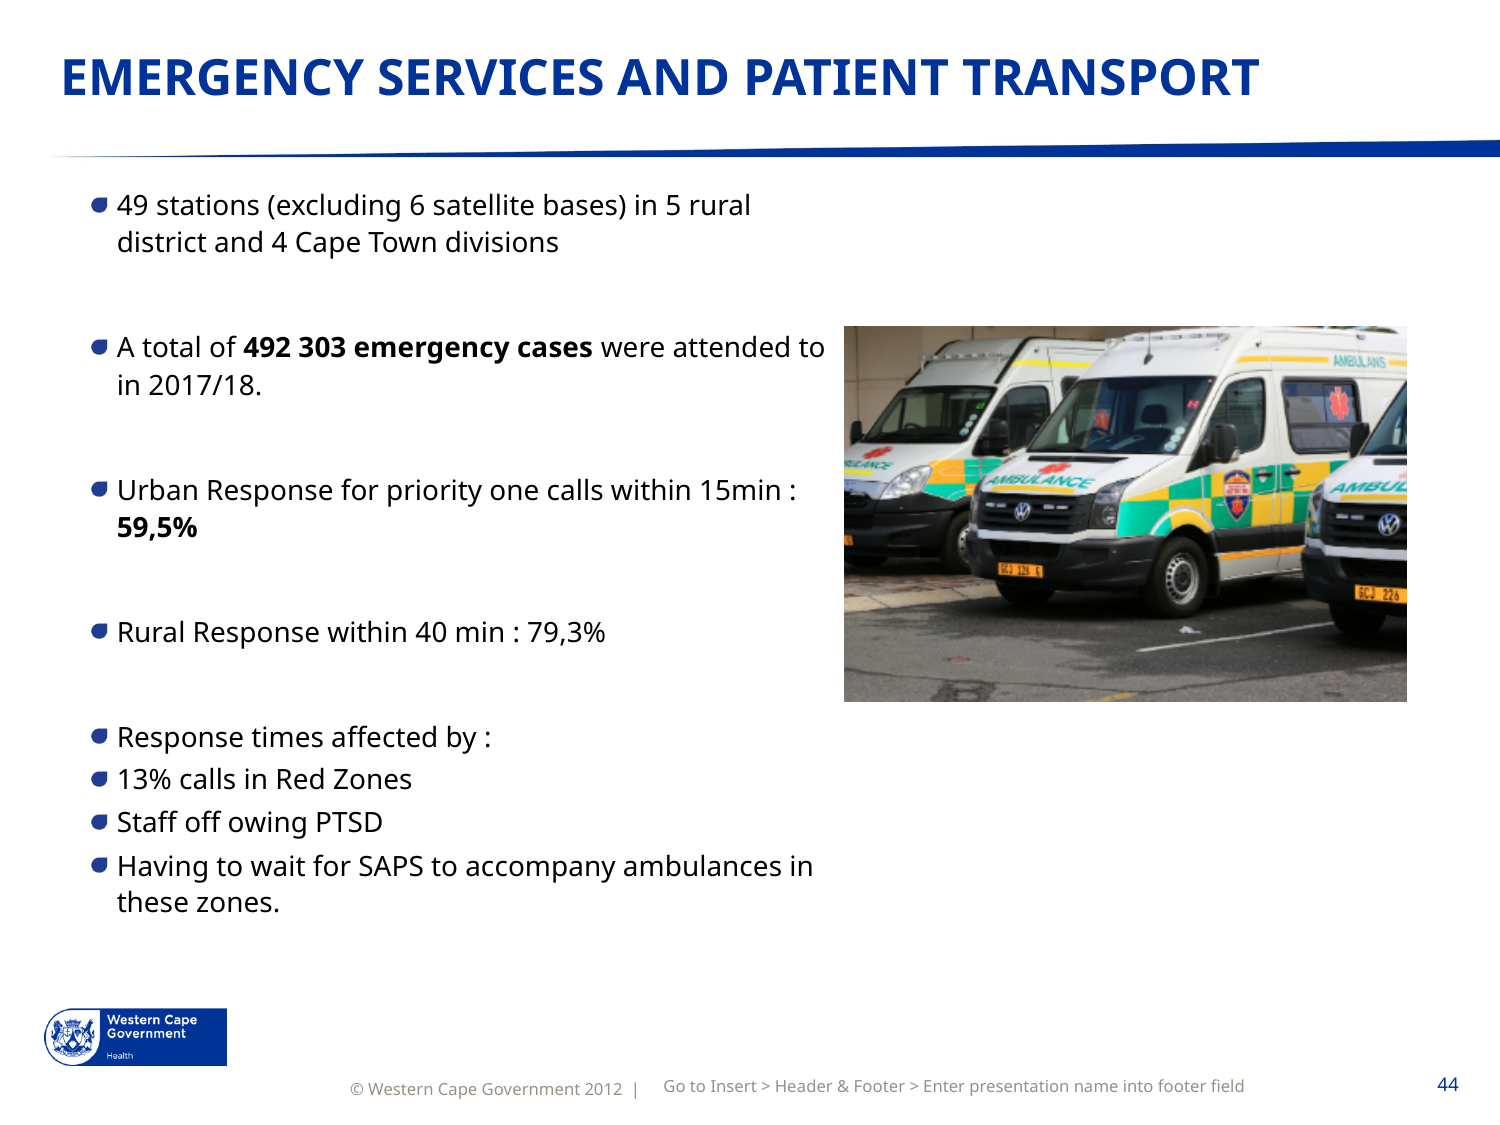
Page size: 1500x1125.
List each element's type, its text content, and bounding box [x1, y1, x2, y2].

picture [844, 325, 1408, 702]
picture [88, 768, 110, 789]
picture [0, 121, 1500, 184]
picture [88, 194, 110, 215]
list 49 stations (excluding 6 satellite bases) in 5 rural district and 4 Cape Town divisions A total of 492 303 emergency cases were attended to in 2017/18. Urban Response for priority one calls within 15min : 59,5% Rural Response within 40 min : 79,3% Response times affected by : 13% calls in Red Zones Staff off owing PTSD Having to wait for SAPS to accompany ambulances in these zones. [48, 172, 845, 976]
slide_number 44 [1374, 1061, 1459, 1099]
picture [88, 811, 110, 832]
footer Go to Insert > Header & Footer > Enter presentation name into footer field [663, 1061, 1343, 1099]
picture [88, 725, 110, 746]
picture [44, 1008, 227, 1066]
picture [88, 854, 110, 875]
title EMERGENCY SERVICES AND PATIENT TRANSPORT [48, 29, 1459, 122]
picture [88, 336, 110, 357]
picture [88, 620, 110, 641]
picture [88, 478, 110, 499]
